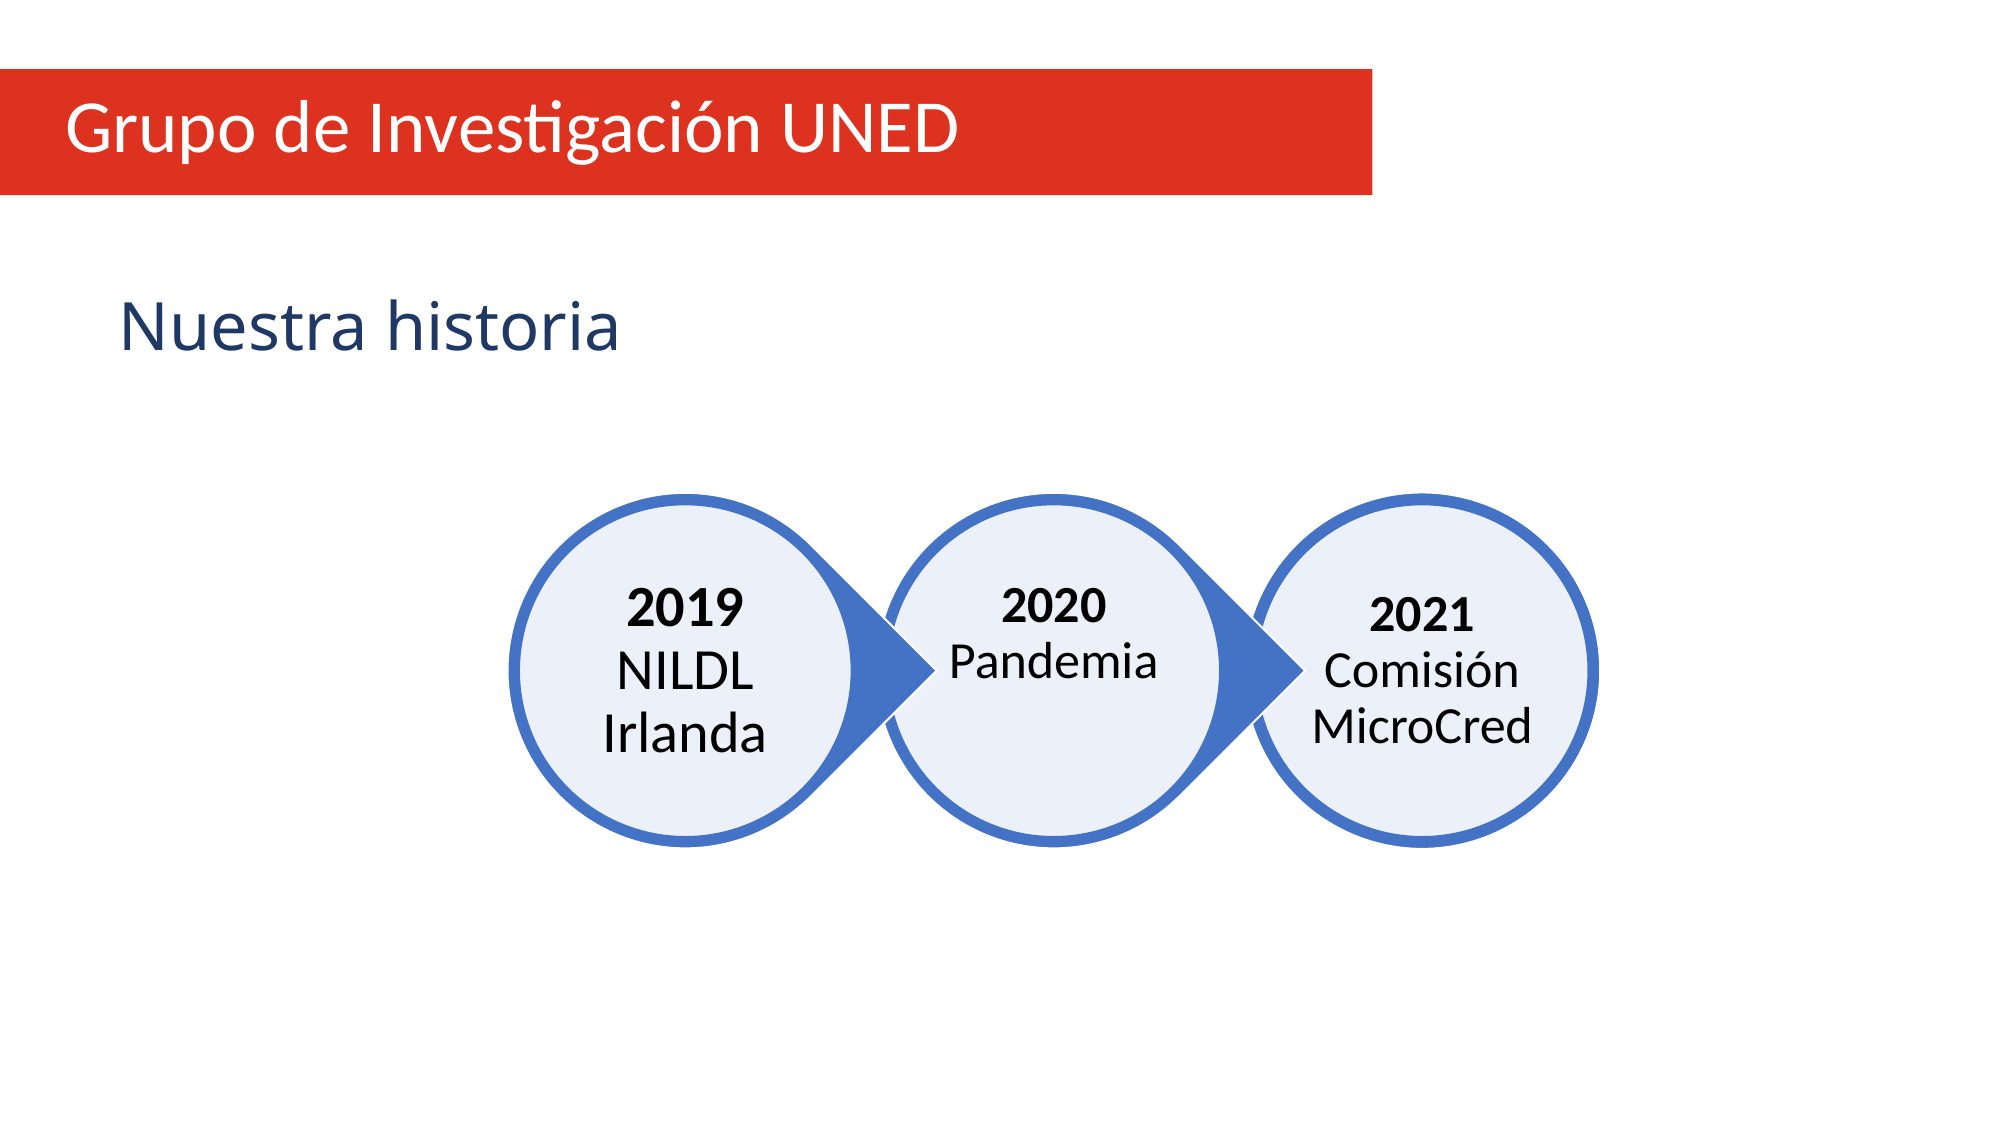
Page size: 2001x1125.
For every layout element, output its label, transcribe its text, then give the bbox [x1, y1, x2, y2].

text_box Grupo de Investigación UNED [50, 69, 1322, 220]
text_box [0, 68, 1373, 196]
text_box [426, 324, 1608, 1017]
text_box Nuestra historia [103, 276, 1729, 371]
